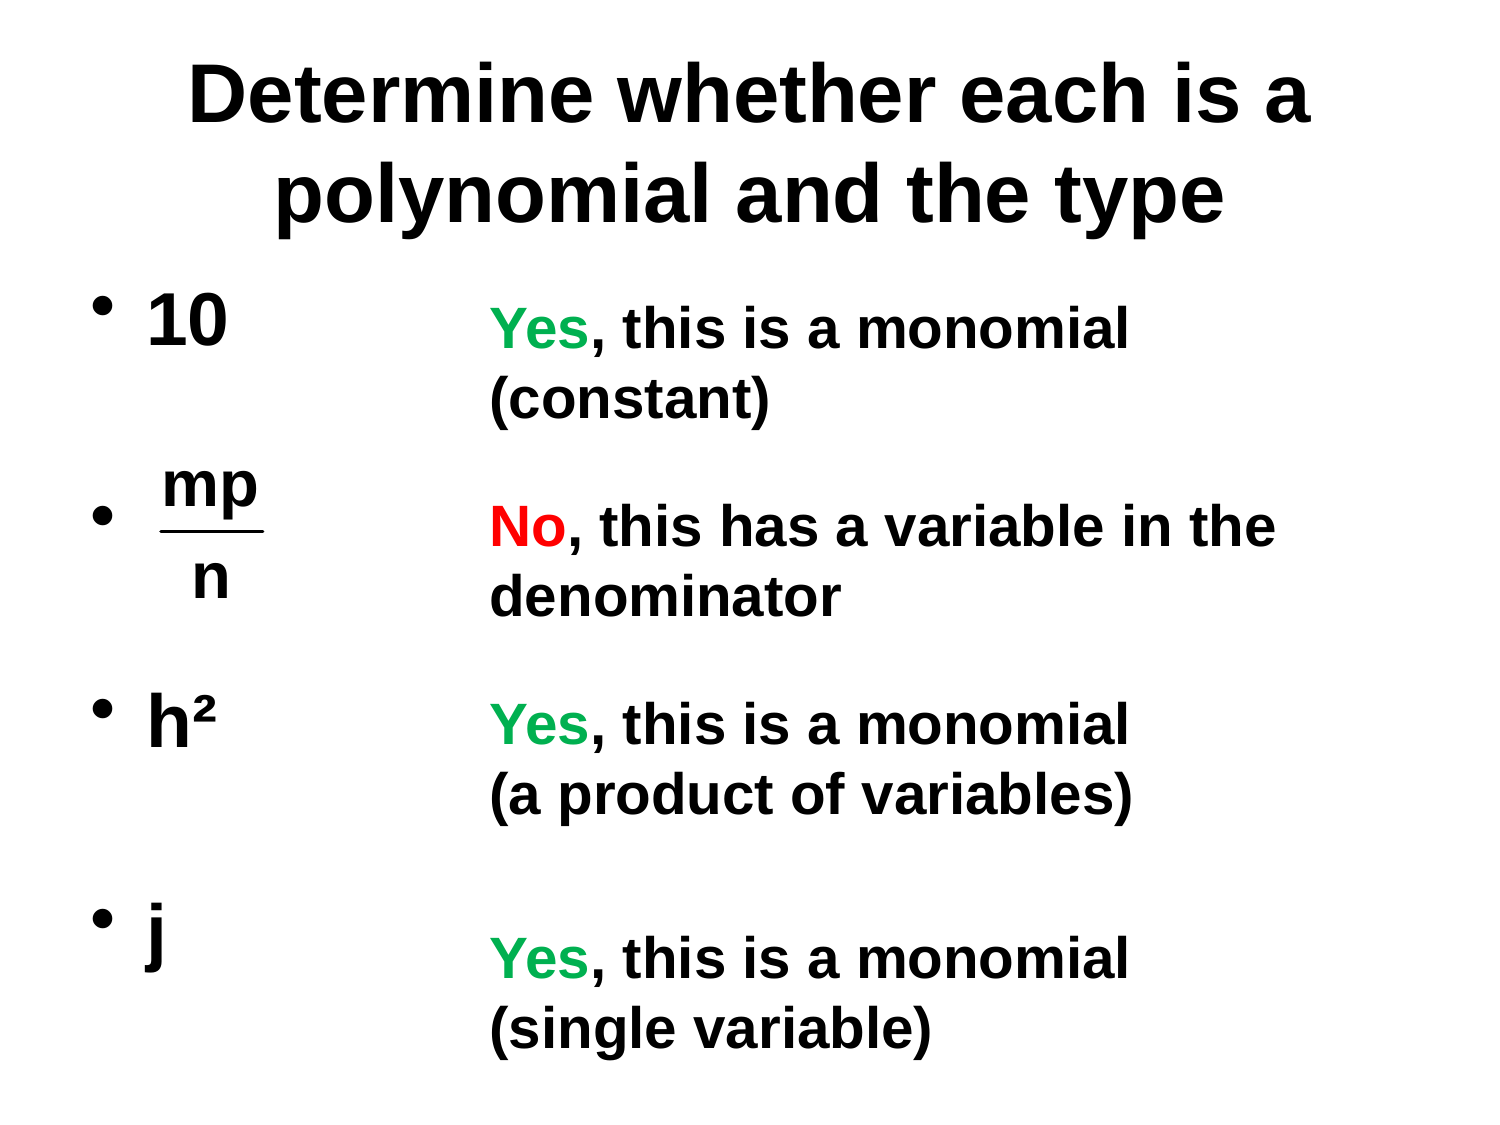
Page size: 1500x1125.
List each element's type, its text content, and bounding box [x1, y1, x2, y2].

title Determine whether each is a polynomial and the type [75, 45, 1425, 233]
text_box Yes, this is a monomial (constant) No, this has a variable in the denominator Yes, this is a monomial (a product of variables) Yes, this is a monomial (single variable) [474, 282, 1463, 1025]
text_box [149, 444, 276, 613]
list 10 h² j [75, 262, 525, 1005]
